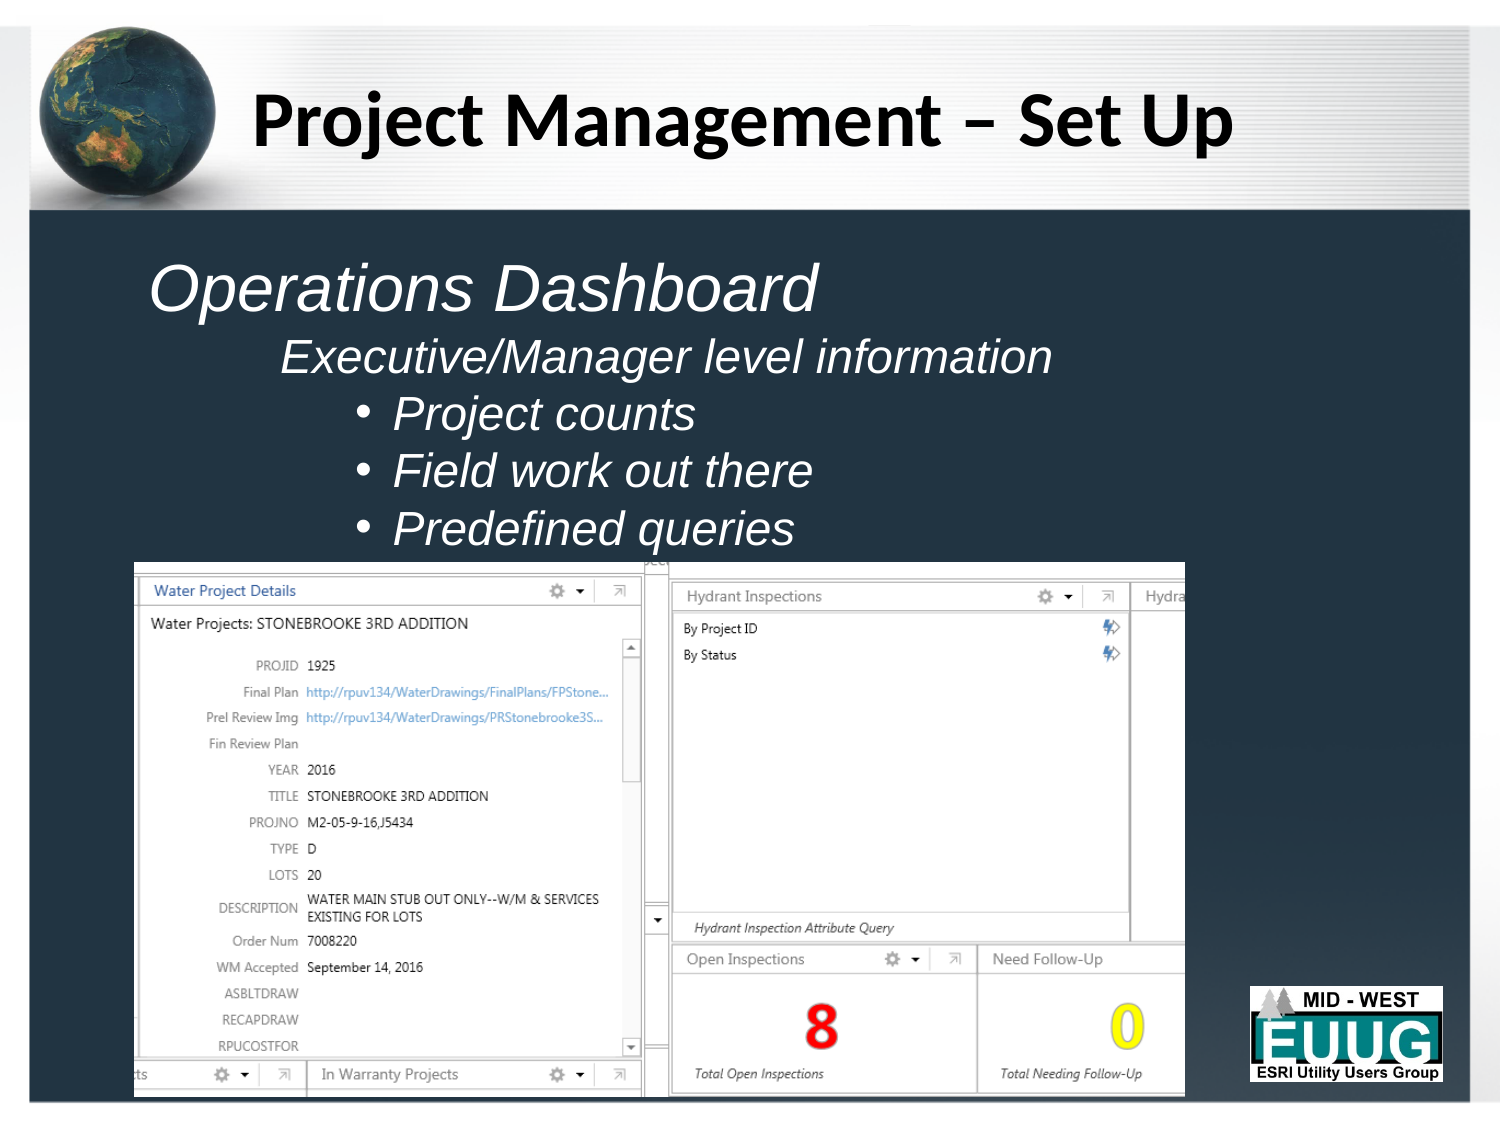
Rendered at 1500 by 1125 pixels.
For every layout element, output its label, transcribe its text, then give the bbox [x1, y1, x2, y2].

picture [0, 0, 1500, 1125]
title Project Management – Set Up [237, 21, 1463, 209]
text_box Operations Dashboard Executive/Manager level information Project counts Field work out there Predefined queries [134, 237, 1372, 620]
